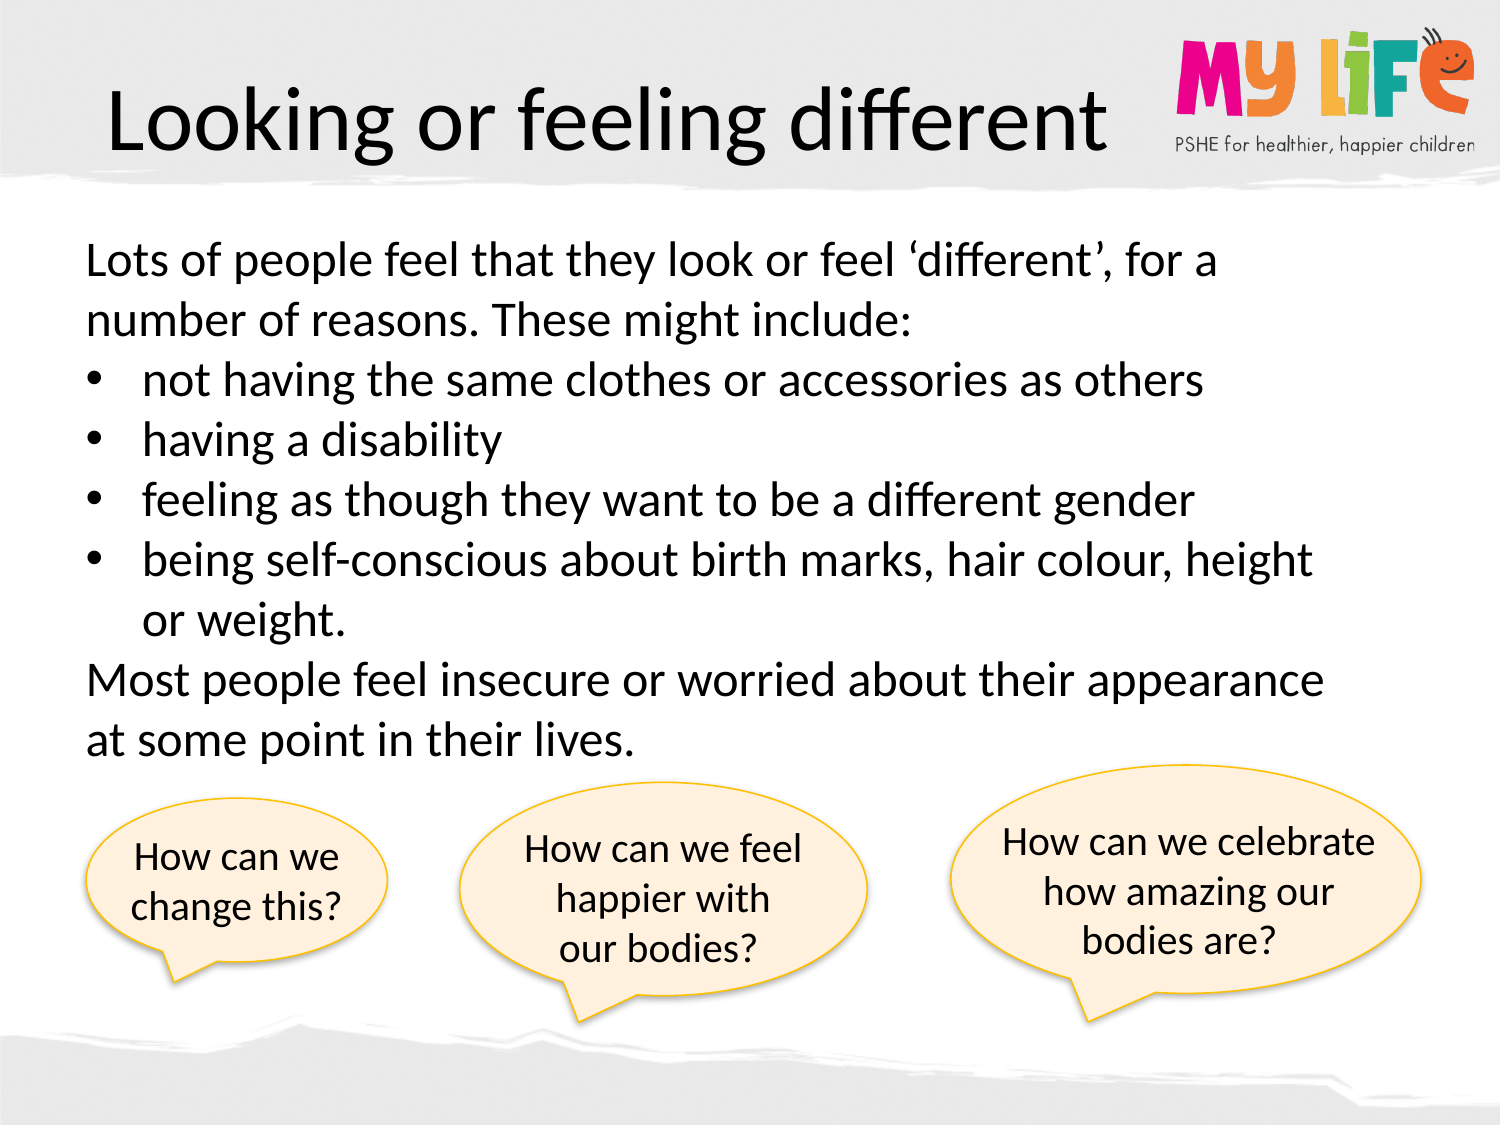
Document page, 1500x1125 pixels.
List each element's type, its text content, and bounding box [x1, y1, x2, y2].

text_box [950, 820, 983, 938]
text_box [126, 937, 347, 984]
text_box How can we change this? [104, 821, 369, 937]
text_box [369, 839, 389, 921]
text_box [85, 840, 104, 920]
text_box [818, 818, 868, 959]
text_box [130, 797, 343, 821]
text_box How can we feel happier with our bodies? [508, 813, 818, 978]
text_box [458, 819, 508, 959]
text_box [518, 781, 808, 813]
text_box Looking or feeling different [70, 45, 1421, 182]
text_box [1395, 825, 1422, 933]
text_box How can we celebrate how amazing our bodies are? [983, 805, 1395, 971]
text_box [1044, 971, 1328, 1023]
text_box Lots of people feel that they look or feel ‘different’, for a number of reasons. These might include: not having the same clothes or accessories as others having a disability feeling as though they want to be a different gender being self-conscious about birth marks, hair colour, height or weight. Most people feel insecure or worried about their appearance at some point in their lives. [70, 219, 1376, 775]
text_box [559, 978, 770, 1024]
text_box [1005, 764, 1367, 805]
picture [0, 0, 1500, 1125]
